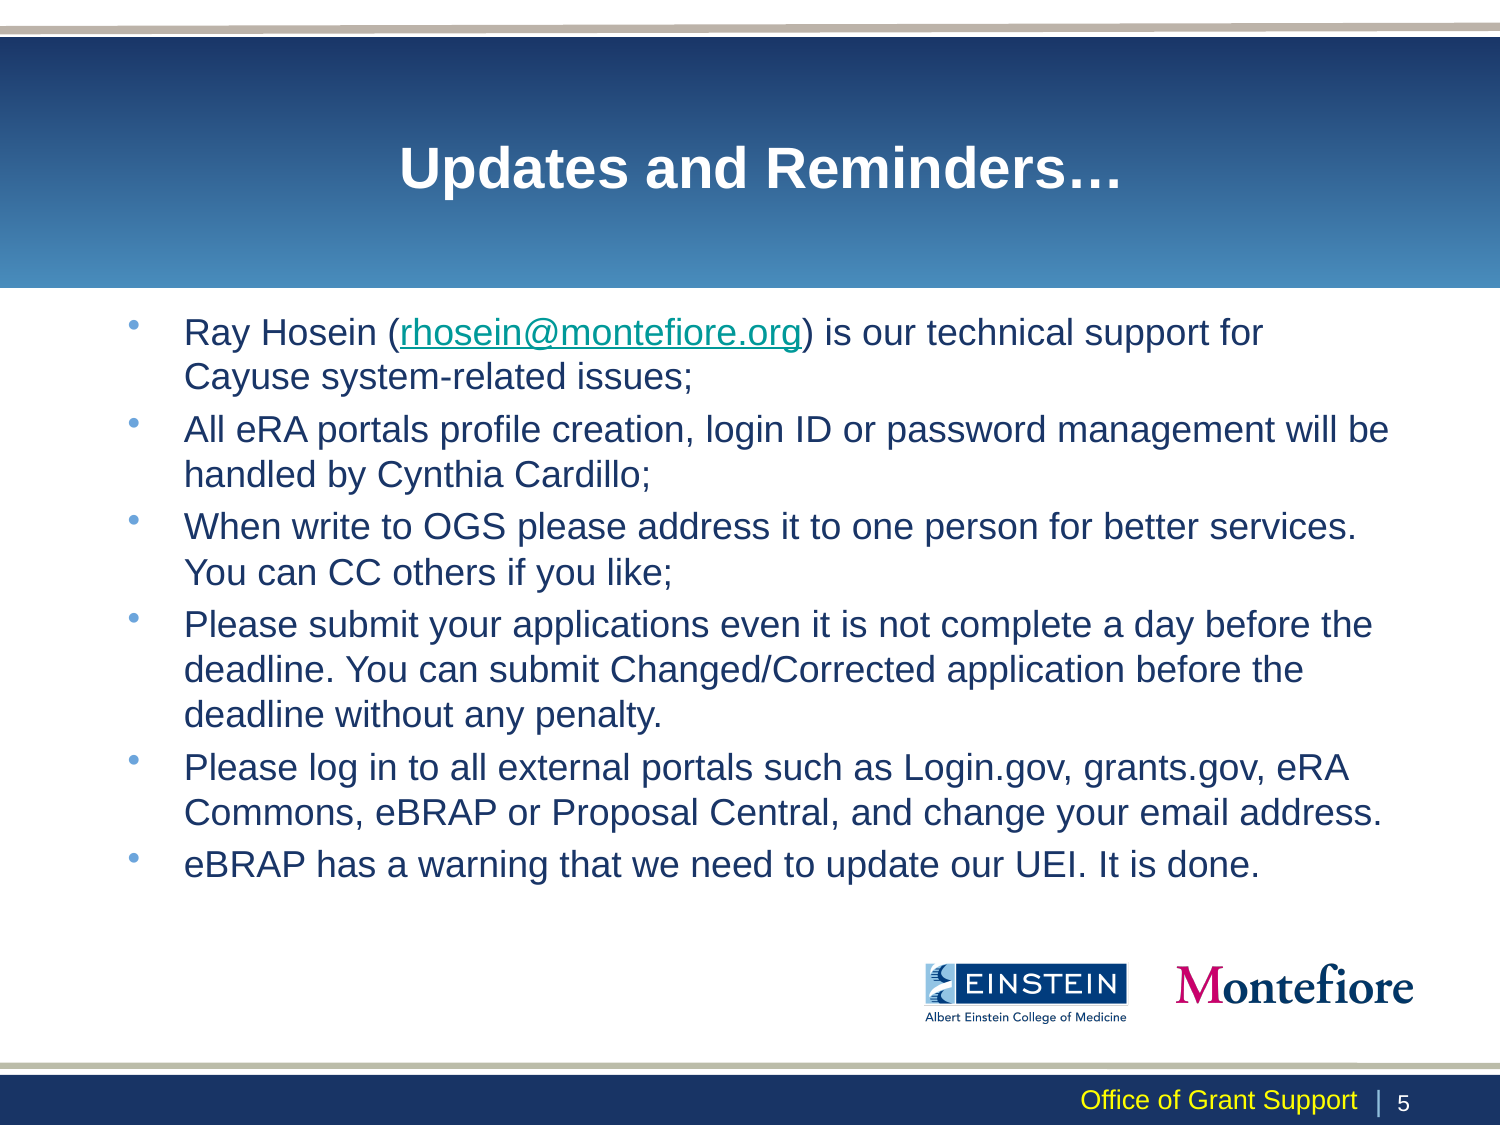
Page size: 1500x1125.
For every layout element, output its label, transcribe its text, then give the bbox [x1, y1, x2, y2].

text_box Office of Grant Support [1065, 1074, 1373, 1123]
title Updates and Reminders… [112, 81, 1413, 250]
picture [924, 962, 1413, 1024]
slide_number | 4 [1312, 1074, 1426, 1125]
list Ray Hosein (rhosein@montefiore.org) is our technical support for Cayuse system-related issues; All eRA portals profile creation, login ID or password management will be handled by Cynthia Cardillo; When write to OGS please address it to one person for better services. You can CC others if you like; Please submit your applications even it is not complete a day before the deadline. You can submit Changed/Corrected application before the deadline without any penalty. Please log in to all external portals such as Login.gov, grants.gov, eRA Commons, eBRAP or Proposal Central, and change your email address. eBRAP has a warning that we need to update our UEI. It is done. [112, 299, 1413, 913]
